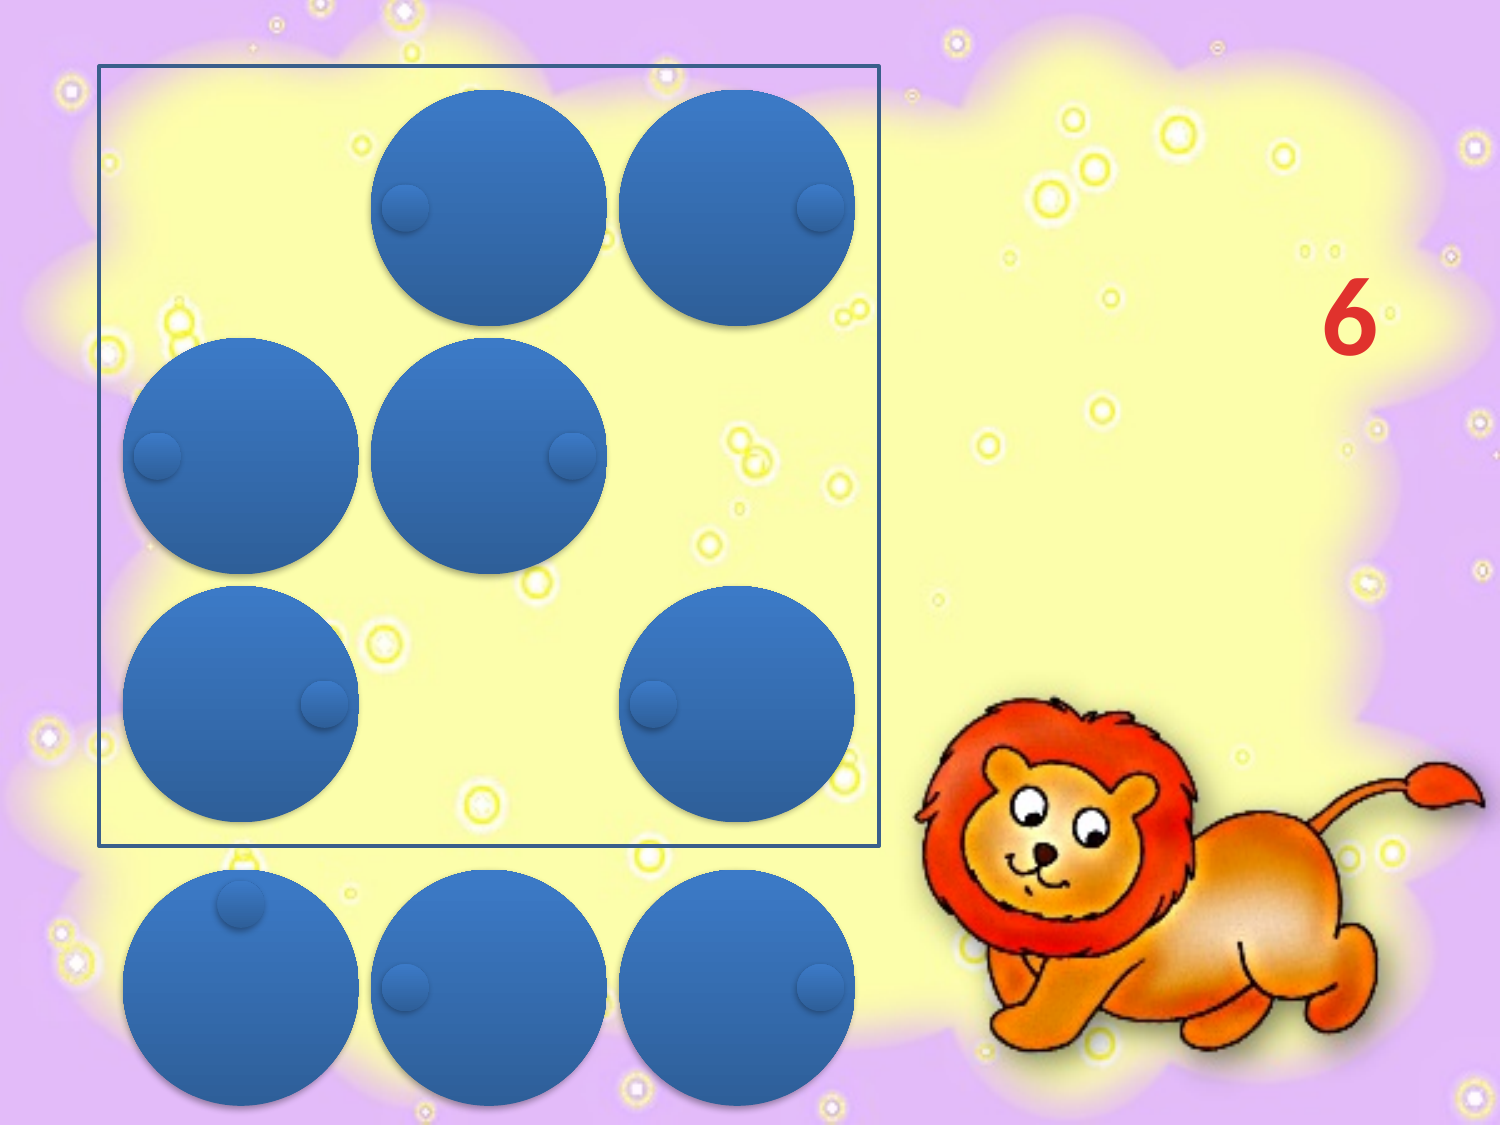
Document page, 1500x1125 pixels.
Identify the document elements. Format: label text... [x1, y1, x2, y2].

text_box [97, 64, 881, 848]
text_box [122, 585, 360, 823]
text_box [122, 869, 360, 1107]
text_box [370, 89, 608, 327]
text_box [618, 585, 856, 823]
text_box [618, 89, 856, 327]
picture [0, 0, 1500, 1125]
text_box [370, 337, 608, 575]
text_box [370, 869, 608, 1107]
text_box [122, 337, 360, 575]
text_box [618, 869, 856, 1107]
text_box 6 [1269, 235, 1430, 386]
